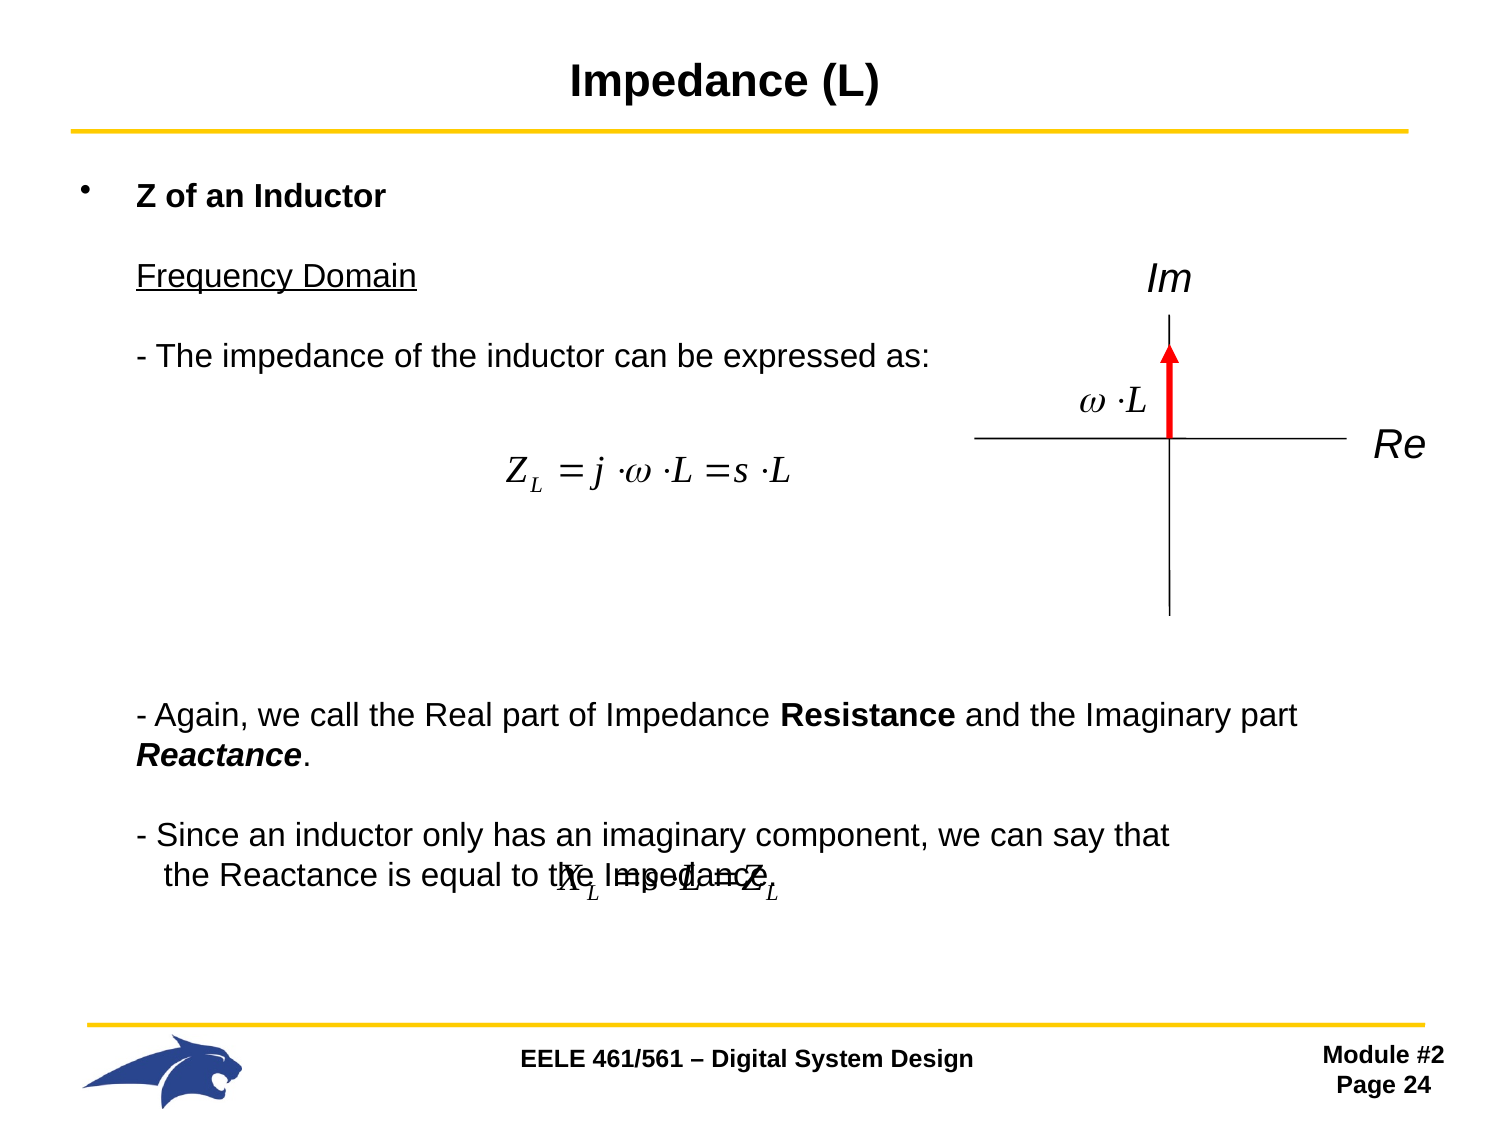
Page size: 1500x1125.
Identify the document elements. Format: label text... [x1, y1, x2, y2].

text_box Re [1358, 409, 1442, 474]
text_box [1163, 343, 1176, 439]
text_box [498, 443, 800, 499]
list Z of an Inductor Frequency Domain - The impedance of the inductor can be expressed as: - Again, we call the Real part of Impedance Resistance and the Imaginary part Reactance. - Since an inductor only has an imaginary component, we can say that the Reactance is equal to the Impedance. [64, 166, 1448, 1012]
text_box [548, 851, 788, 907]
text_box Im [1131, 243, 1208, 309]
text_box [1073, 377, 1155, 423]
picture [82, 1034, 242, 1109]
title Impedance (L) [87, 37, 1363, 120]
